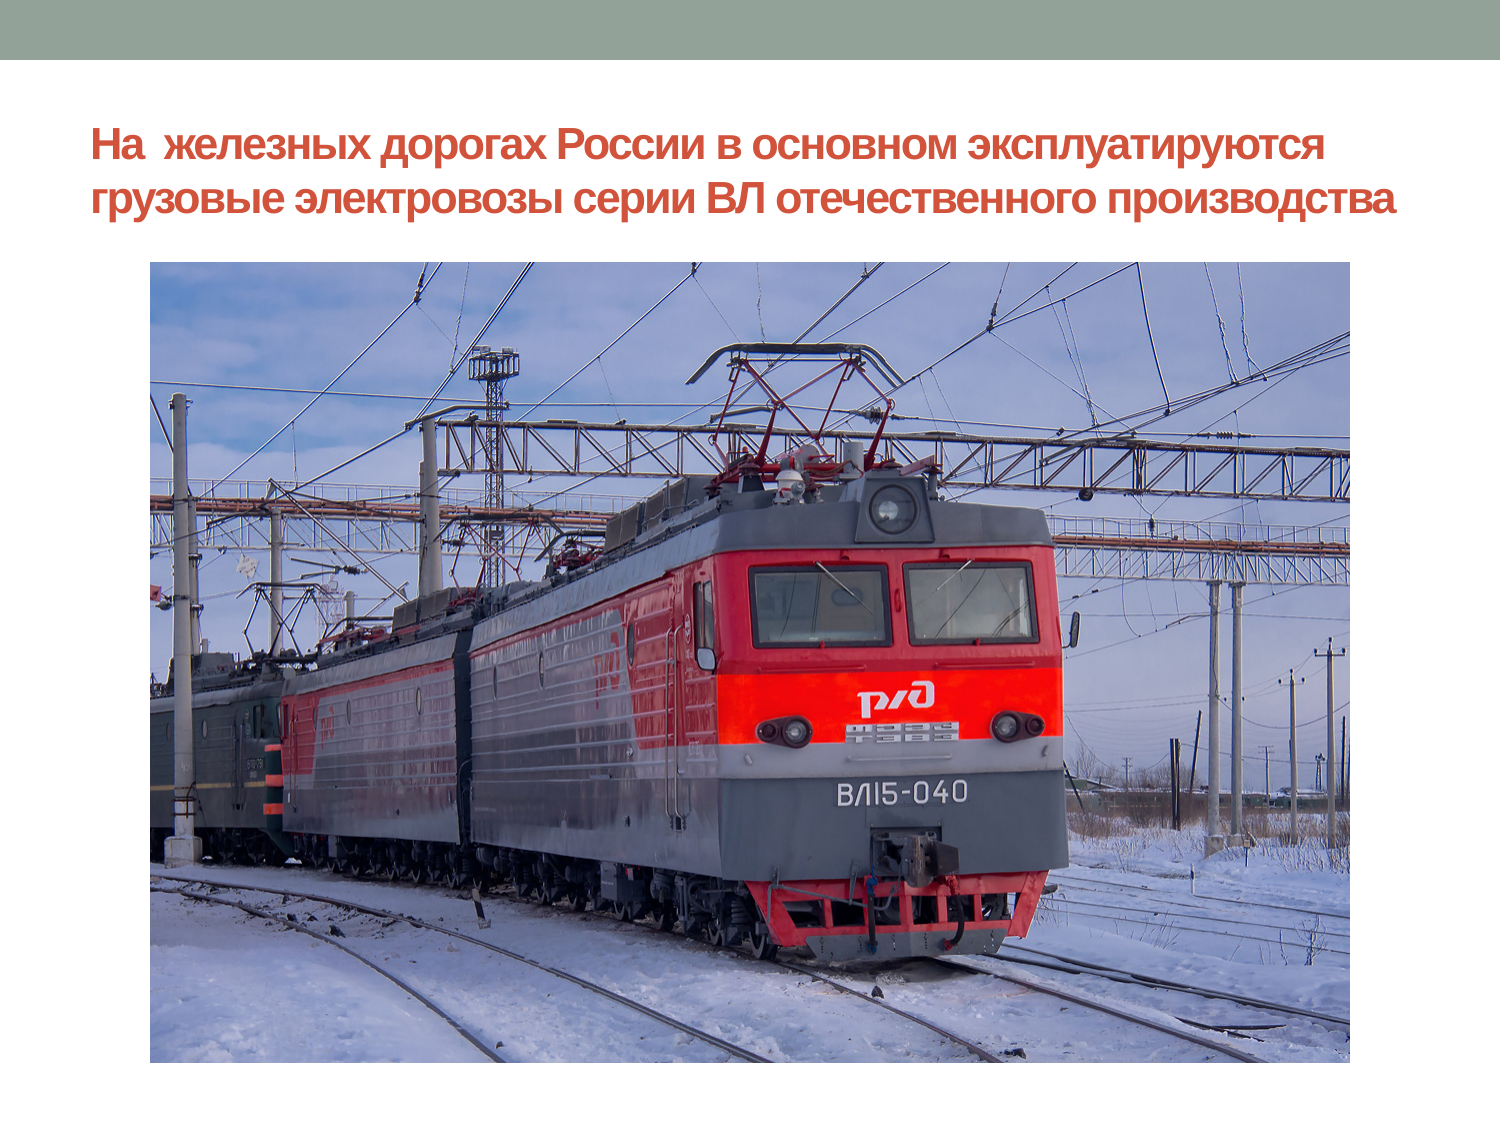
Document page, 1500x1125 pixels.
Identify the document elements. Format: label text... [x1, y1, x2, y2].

title На железных дорогах России в основном эксплуатируются грузовые электровозы серии ВЛ отечественного производства [75, 87, 1425, 250]
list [149, 262, 1351, 1063]
